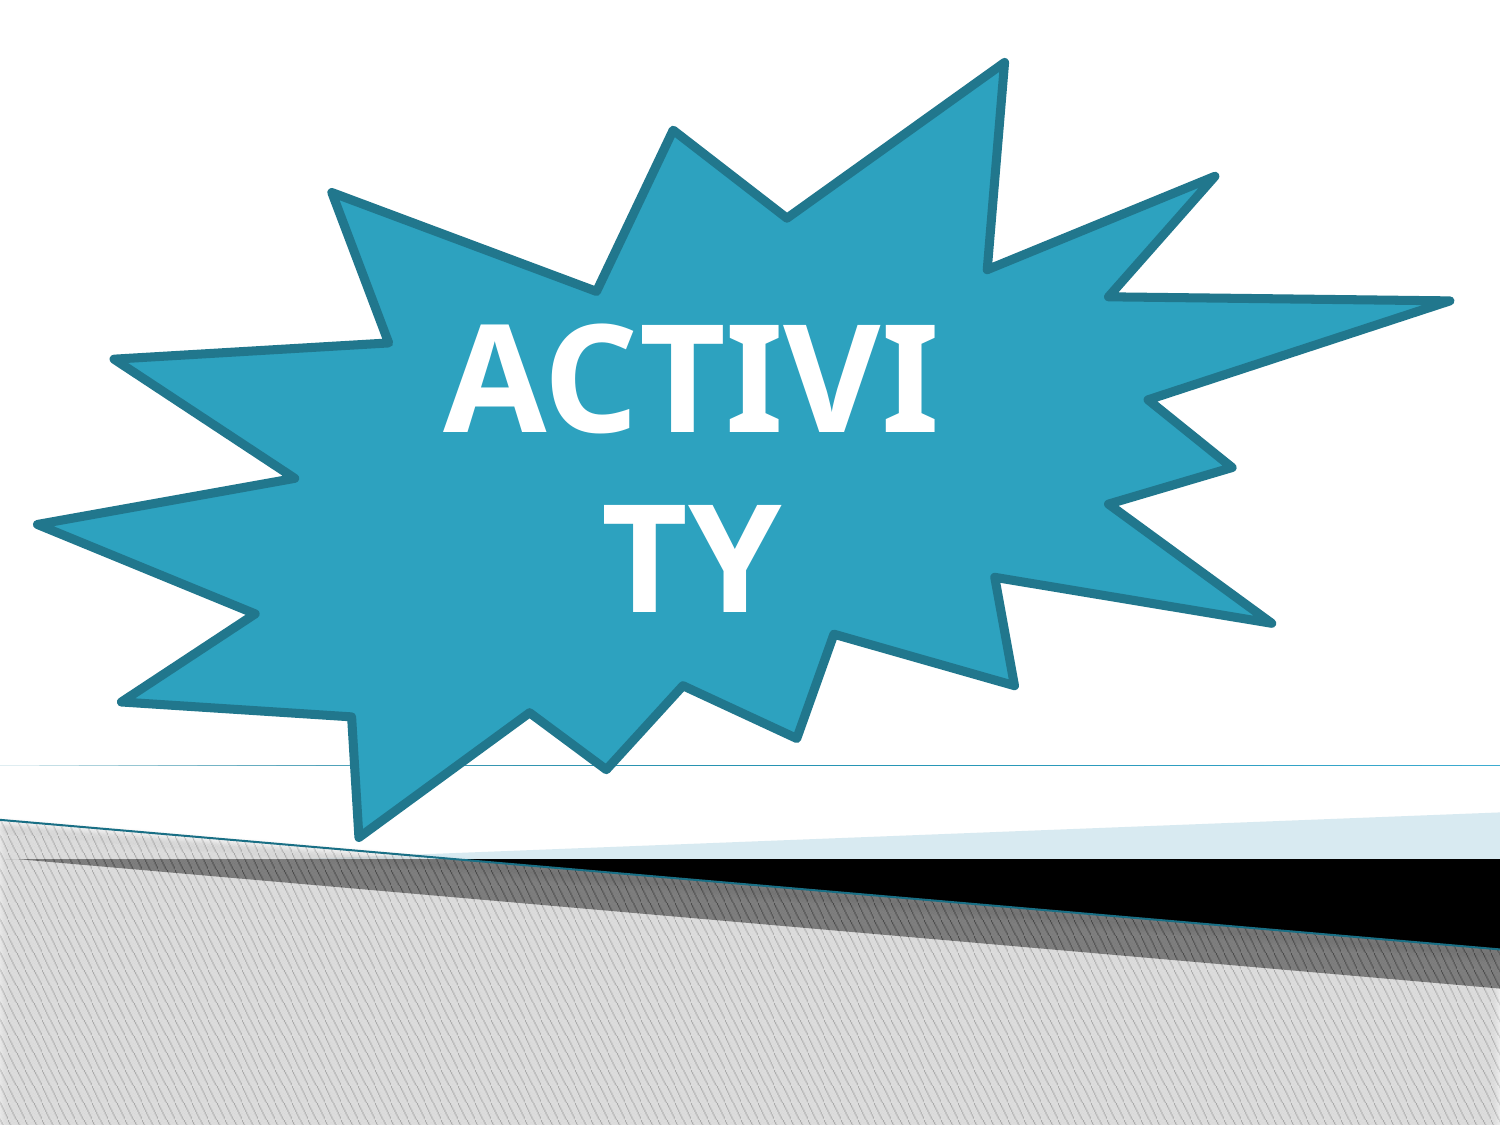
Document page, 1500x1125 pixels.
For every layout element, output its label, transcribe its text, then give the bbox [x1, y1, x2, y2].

picture [5, 859, 1500, 989]
text_box ACTIVITY [32, 57, 1455, 842]
